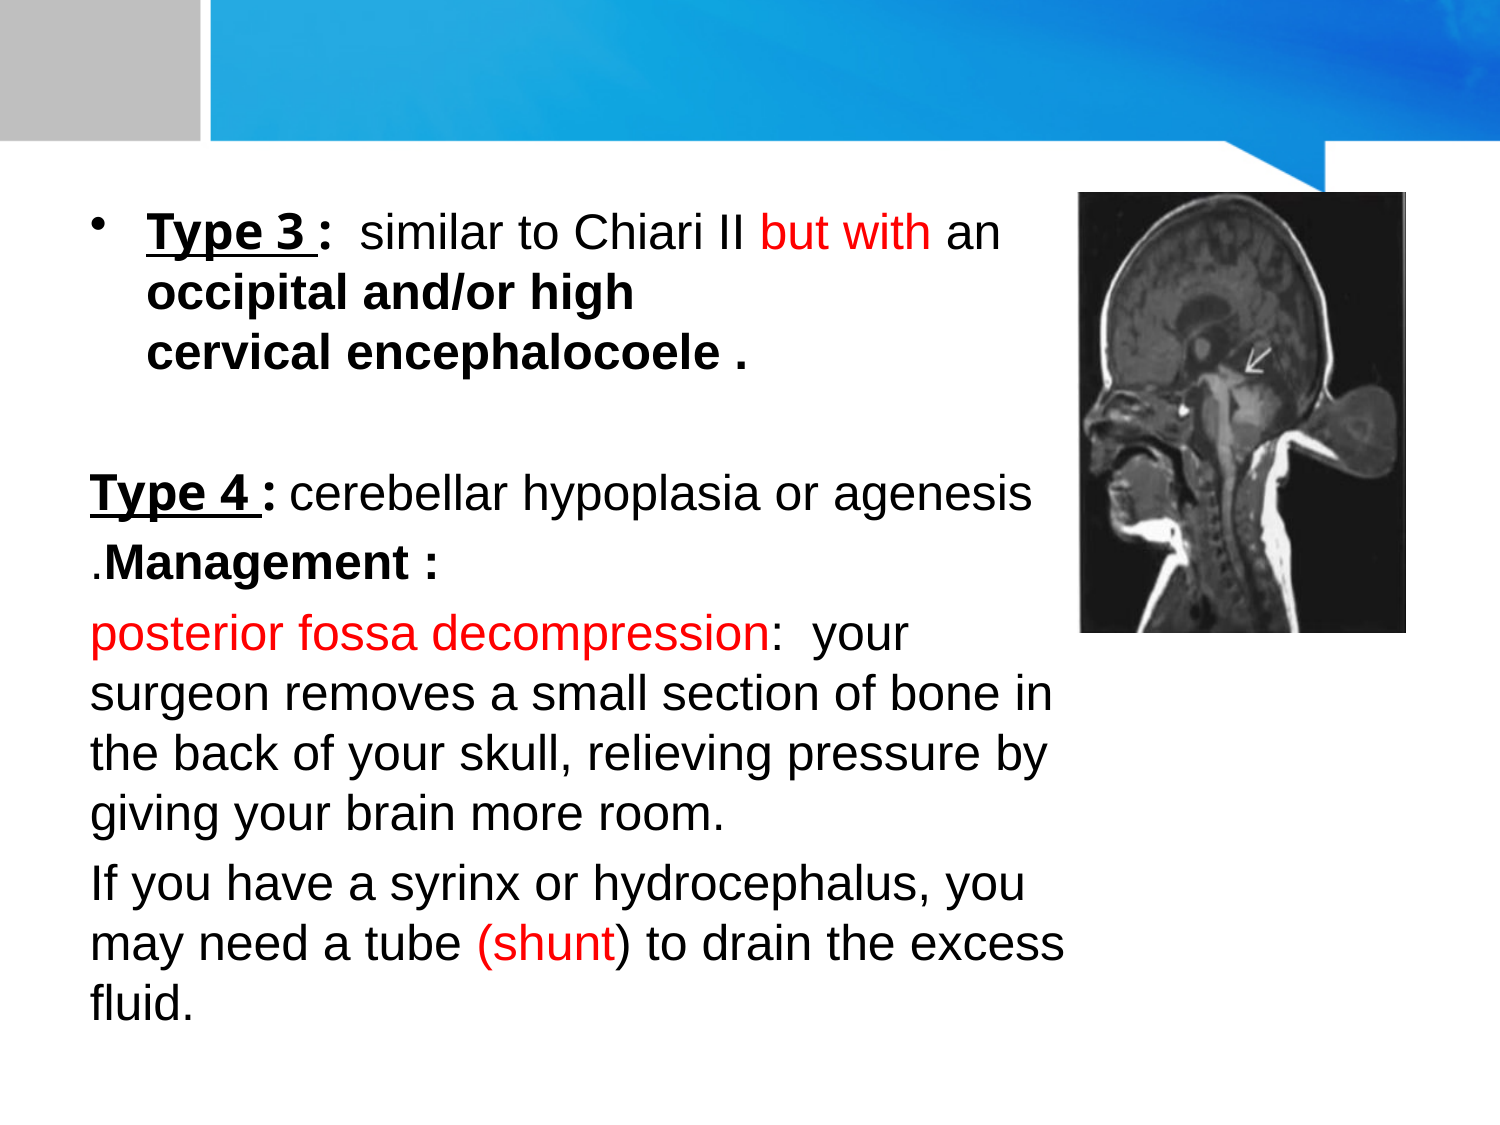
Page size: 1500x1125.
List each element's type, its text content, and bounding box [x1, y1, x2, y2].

list Type 3 : similar to Chiari II but with an occipital and/or high cervical encephalocoele . Type 4 : cerebellar hypoplasia or agenesis .Management : posterior fossa decompression: your surgeon removes a small section of bone in the back of your skull, relieving pressure by giving your brain more room. If you have a syrinx or hydrocephalus, you may need a tube (shunt) to drain the excess fluid. [74, 192, 1089, 1006]
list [1077, 192, 1406, 633]
picture [0, 0, 1500, 1125]
